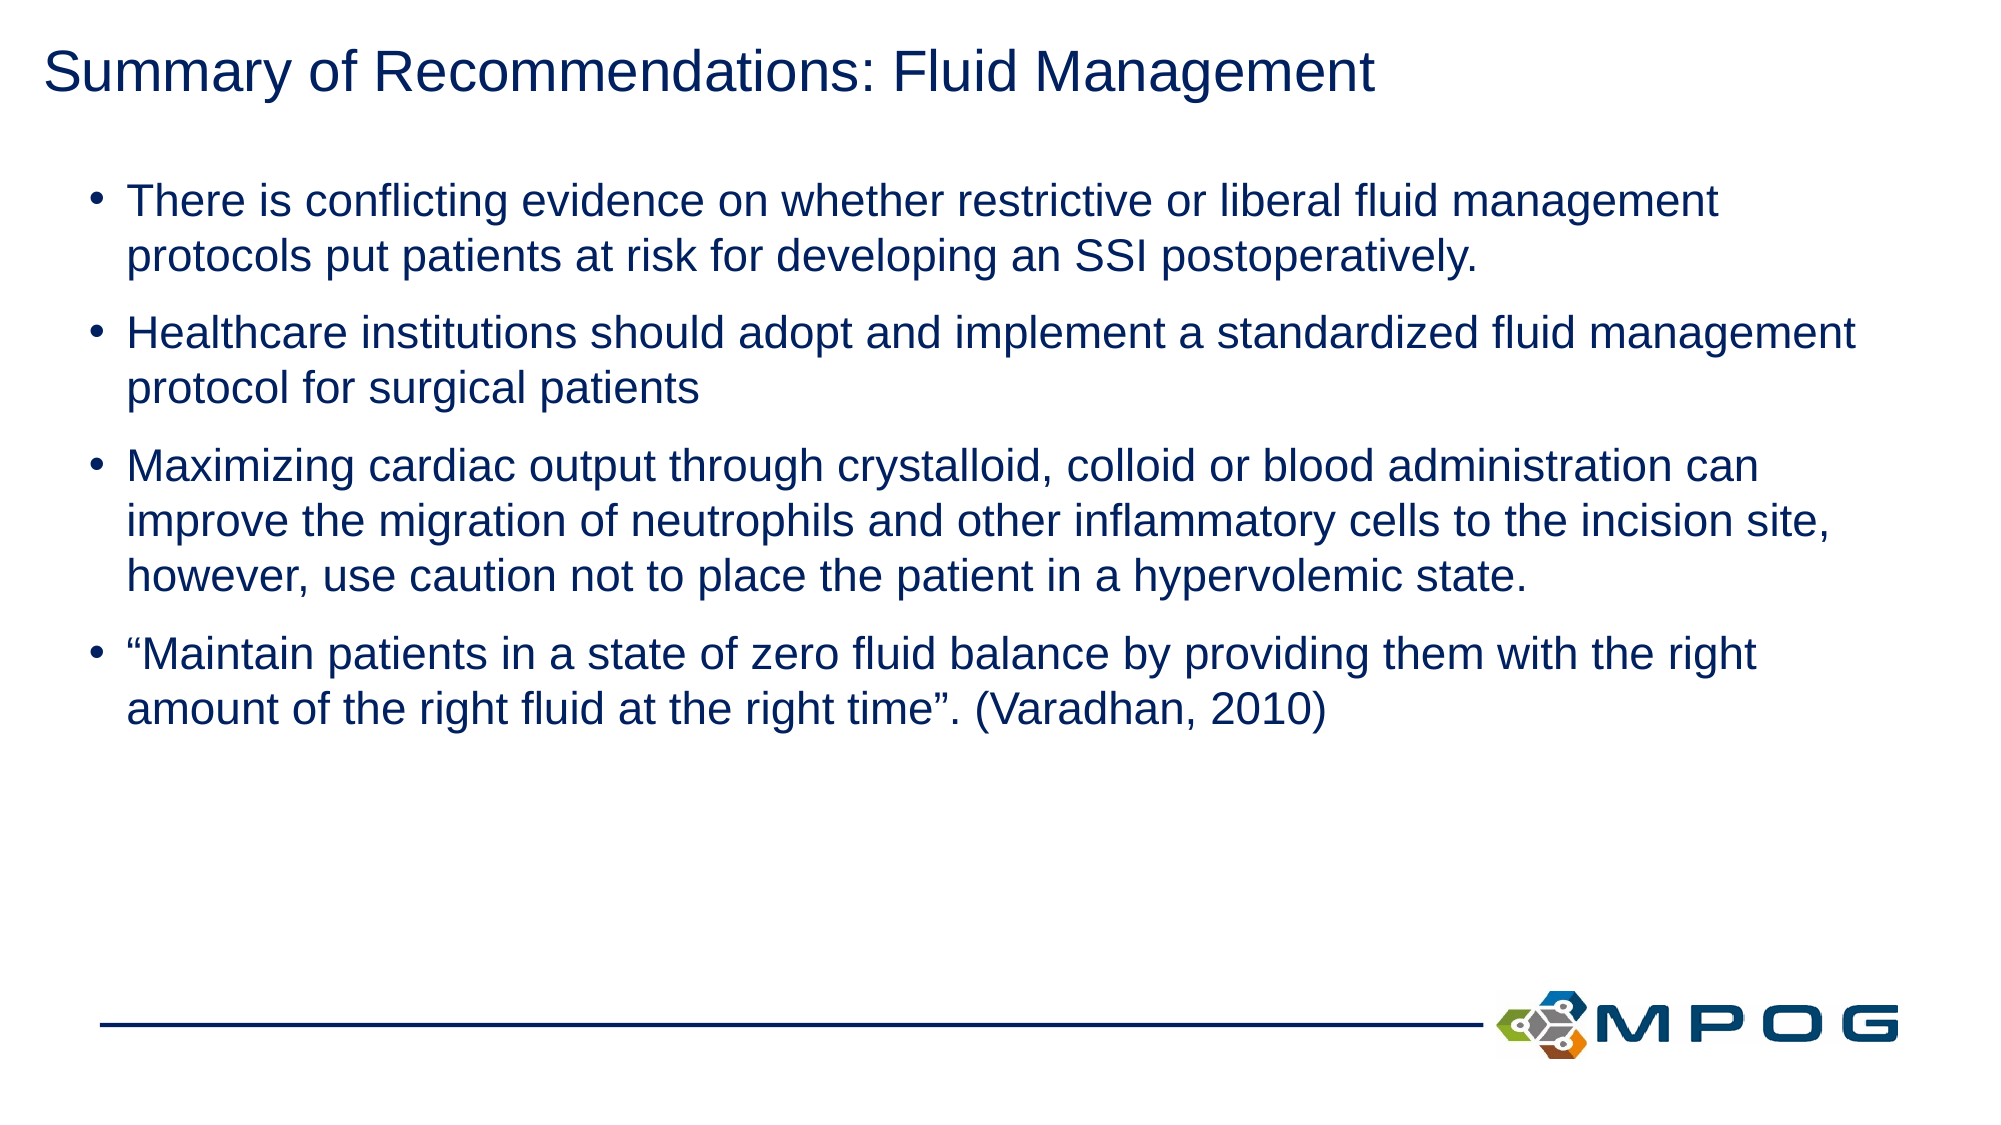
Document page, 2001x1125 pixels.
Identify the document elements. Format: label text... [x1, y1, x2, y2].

list There is conflicting evidence on whether restrictive or liberal fluid management protocols put patients at risk for developing an SSI postoperatively. Healthcare institutions should adopt and implement a standardized fluid management protocol for surgical patients Maximizing cardiac output through crystalloid, colloid or blood administration can improve the migration of neutrophils and other inflammatory cells to the incision site, however, use caution not to place the patient in a hypervolemic state. “Maintain patients in a state of zero fluid balance by providing them with the right amount of the right fluid at the right time”. (Varadhan, 2010) [73, 162, 1874, 800]
picture [1496, 991, 1587, 1059]
picture [1596, 1005, 1898, 1045]
title Summary of Recommendations: Fluid Management [28, 24, 1829, 111]
